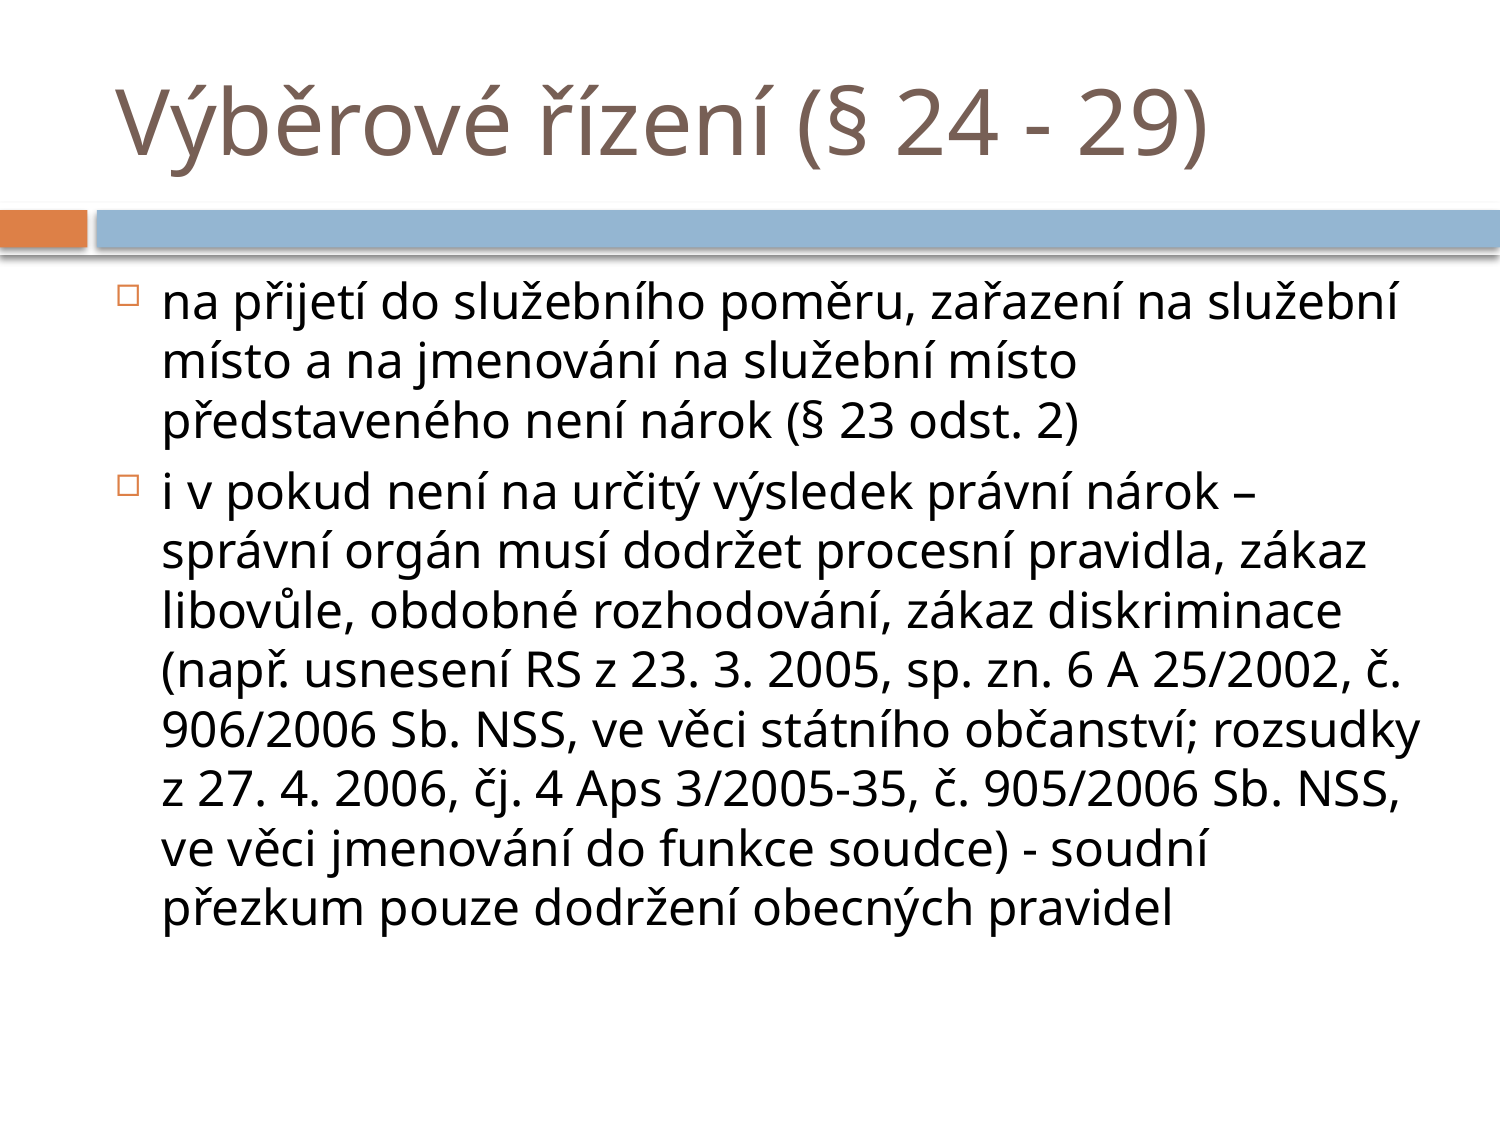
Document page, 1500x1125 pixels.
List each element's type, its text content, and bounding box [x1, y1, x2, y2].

title Výběrové řízení (§ 24 - 29) [100, 37, 1438, 200]
list na přijetí do služebního poměru, zařazení na služební místo a na jmenování na služební místo představeného není nárok (§ 23 odst. 2) i v pokud není na určitý výsledek právní nárok – správní orgán musí dodržet procesní pravidla, zákaz libovůle, obdobné rozhodování, zákaz diskriminace (např. usnesení RS z 23. 3. 2005, sp. zn. 6 A 25/2002, č. 906/2006 Sb. NSS, ve věci státního občanství; rozsudky z 27. 4. 2006, čj. 4 Aps 3/2005-35, č. 905/2006 Sb. NSS, ve věci jmenování do funkce soudce) - soudní přezkum pouze dodržení obecných pravidel [100, 262, 1438, 1000]
